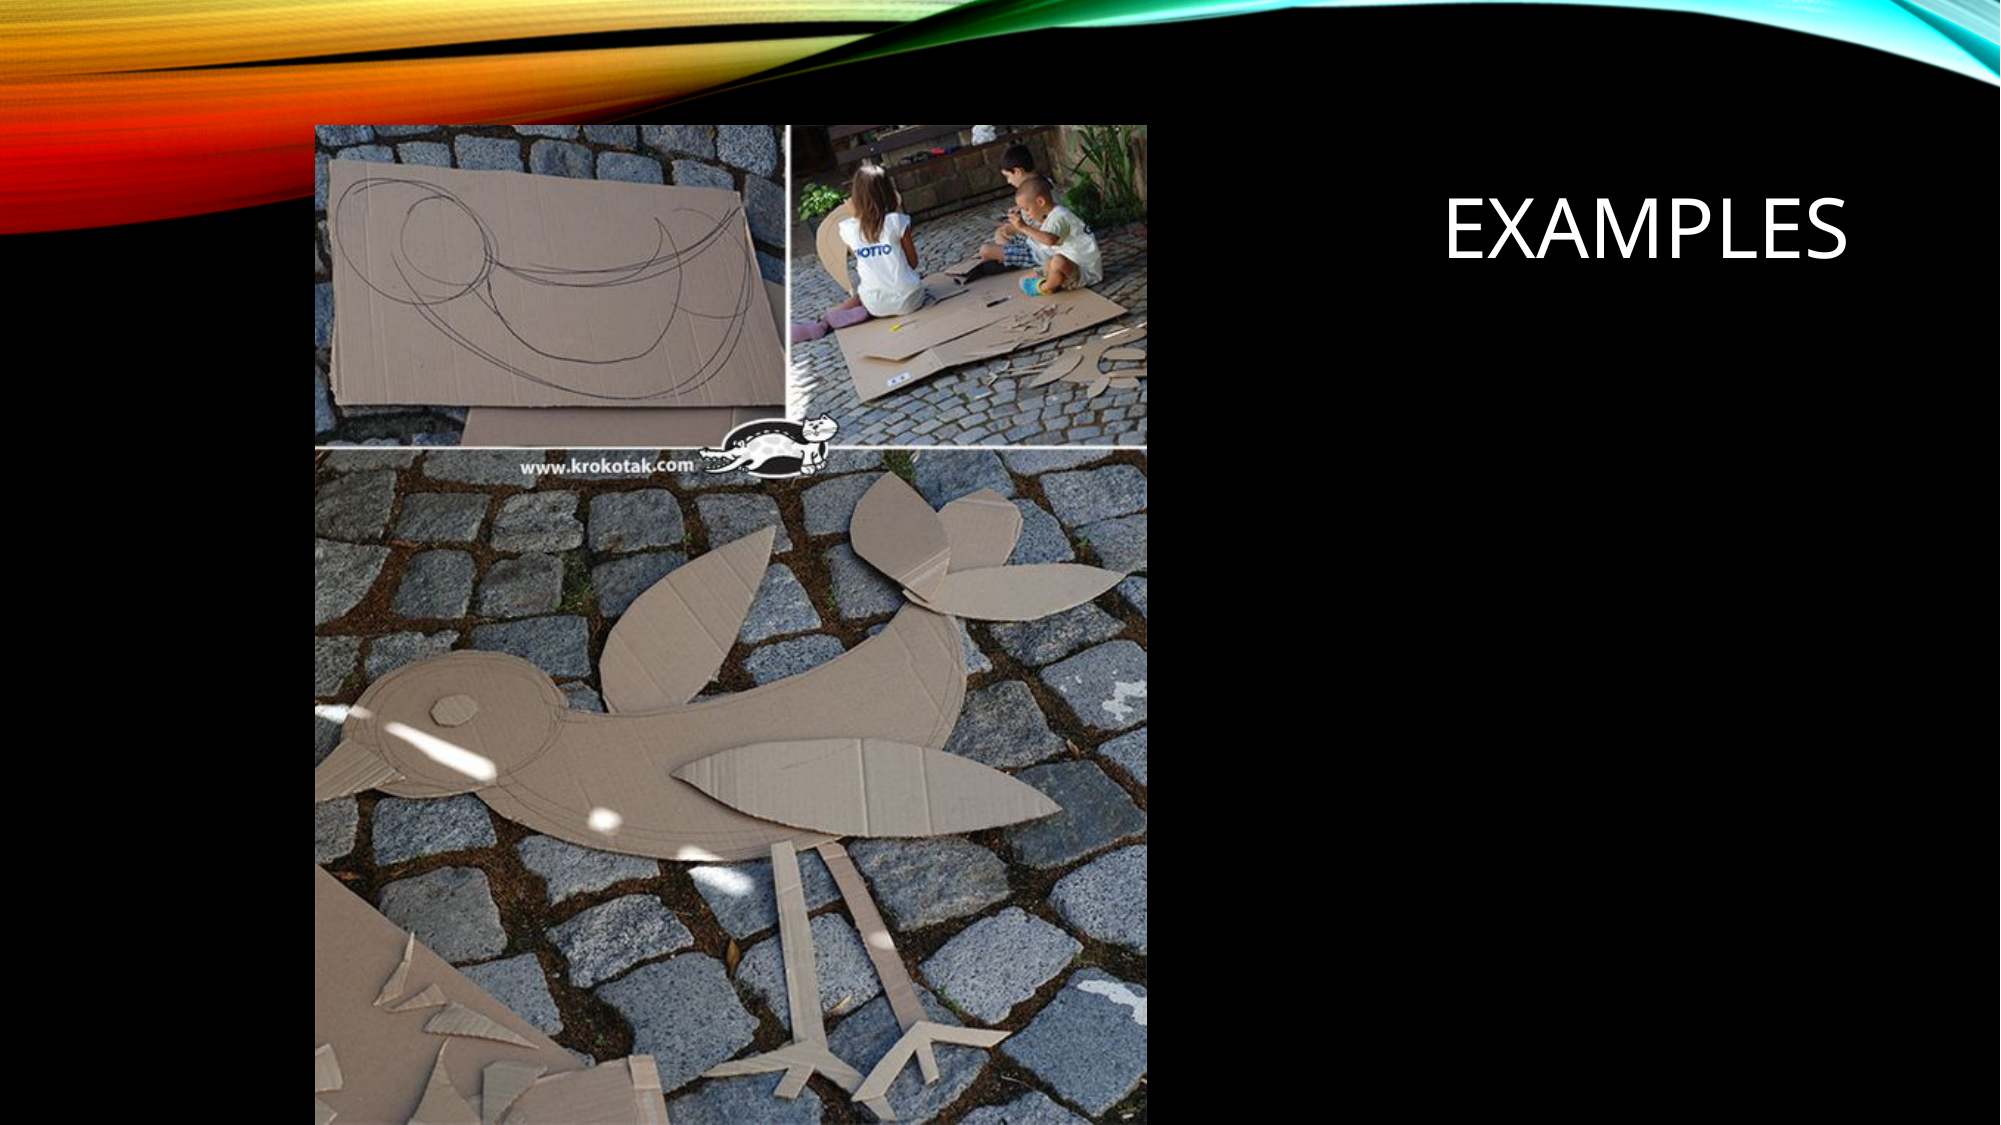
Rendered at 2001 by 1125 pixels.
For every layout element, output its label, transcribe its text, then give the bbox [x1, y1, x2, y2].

picture [0, 0, 2000, 1125]
title Examples [1148, 125, 1888, 338]
